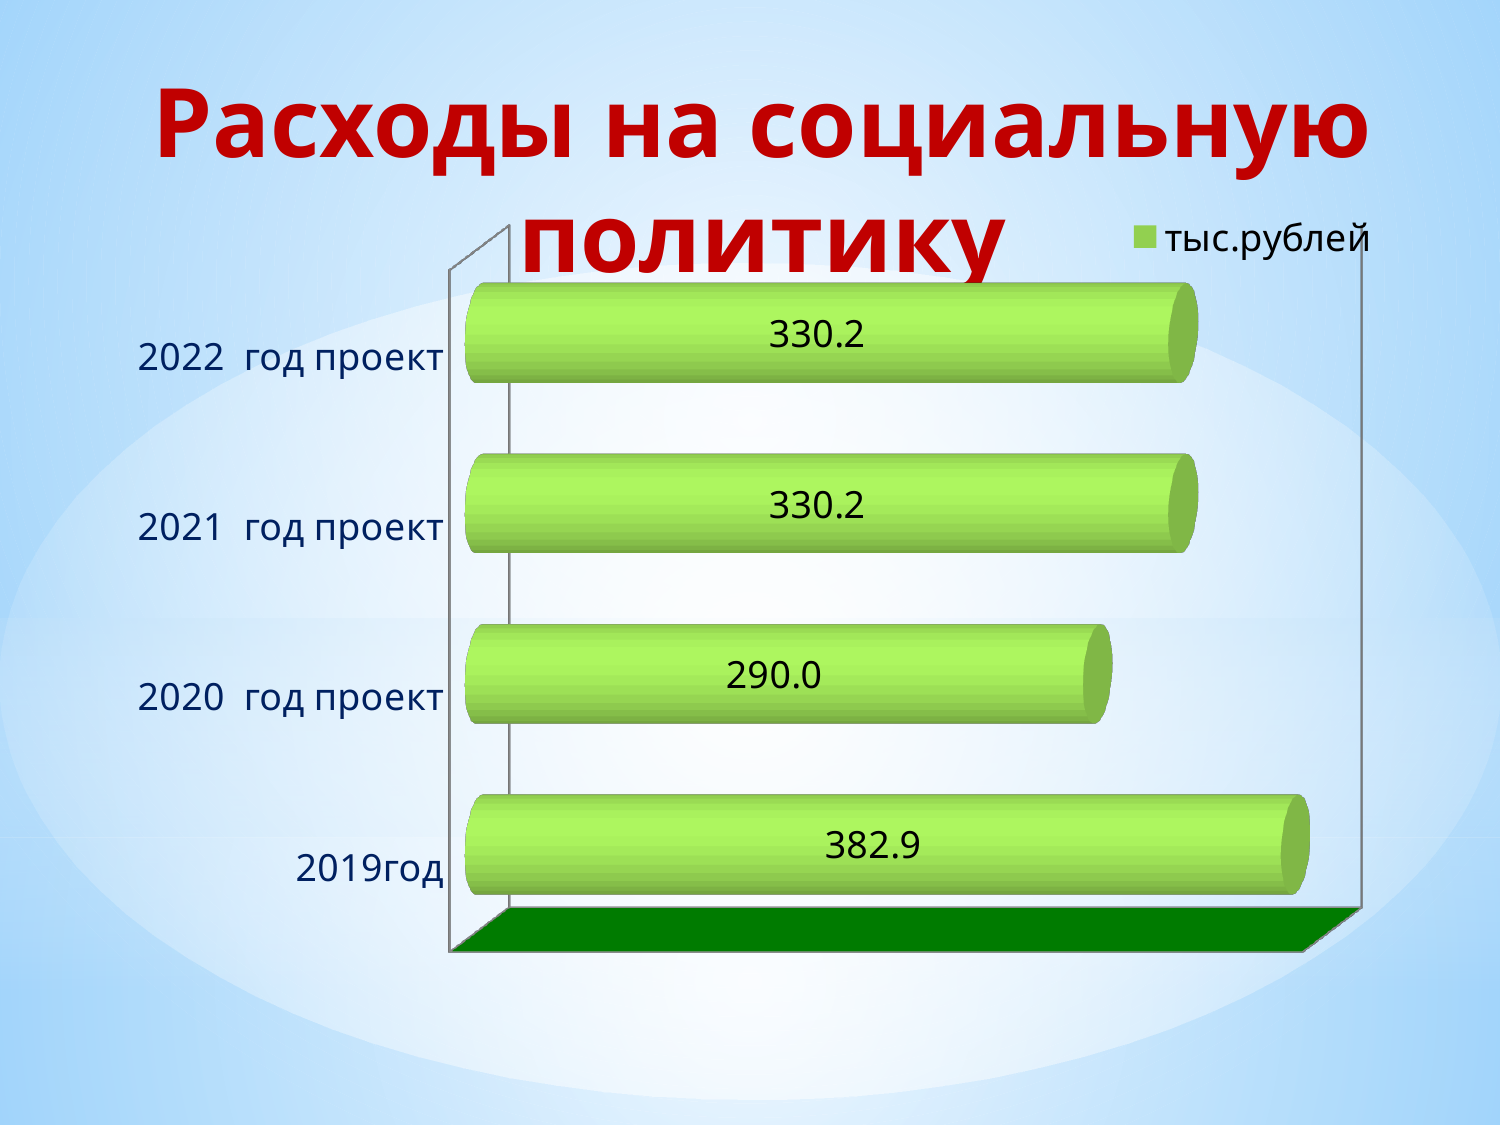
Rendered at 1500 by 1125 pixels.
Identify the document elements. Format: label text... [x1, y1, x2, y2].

chart [111, 207, 1389, 1047]
title Расходы на социальную политику [50, 54, 1475, 197]
